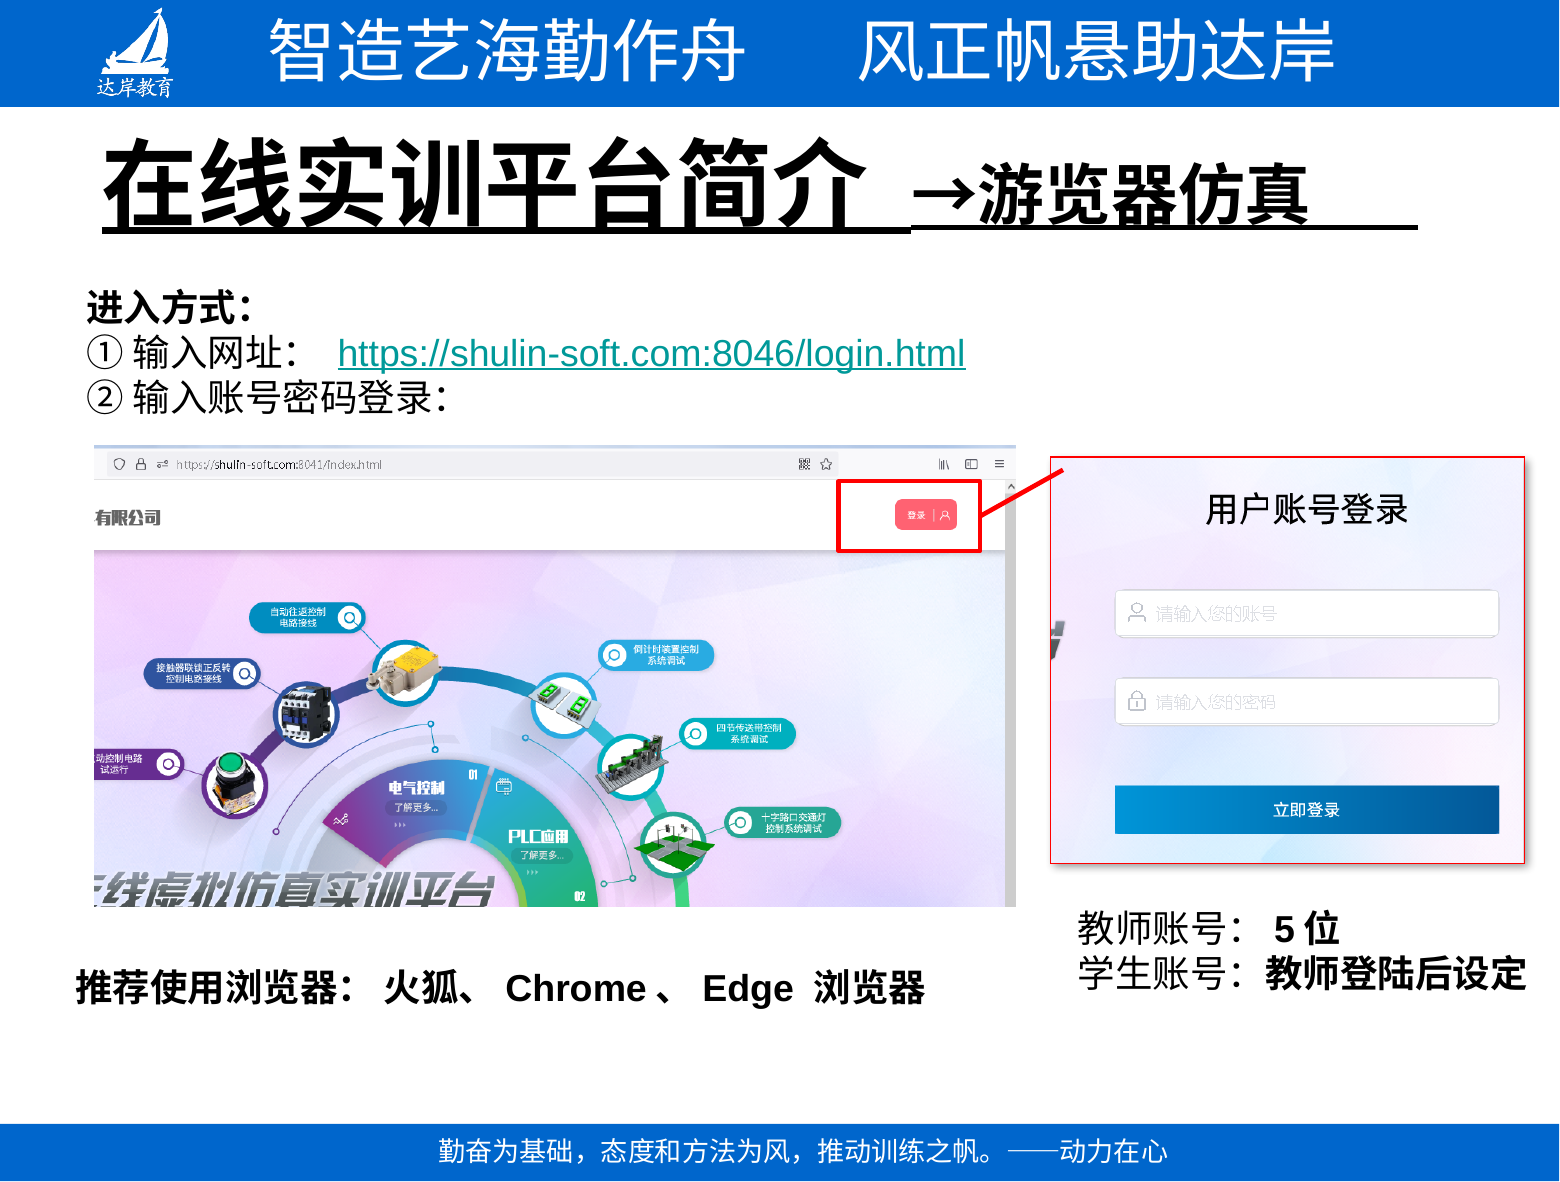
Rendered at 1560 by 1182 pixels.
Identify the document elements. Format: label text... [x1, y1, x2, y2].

text_box 推荐使用浏览器： 火狐、Chrome、Edge 浏览器 [60, 956, 941, 1017]
text_box 进入方式： ①输入网址： https://shulin-soft.com:8046/login.html ②输入账号密码登录： [71, 276, 1418, 426]
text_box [980, 469, 1064, 517]
picture [1050, 457, 1524, 863]
picture [94, 445, 1016, 908]
text_box 教师账号：5位 学生账号：教师登陆后设定 [1062, 897, 1559, 1003]
title 在线实训平台简介 →游览器仿真 [65, 106, 1470, 257]
picture [91, 7, 176, 103]
